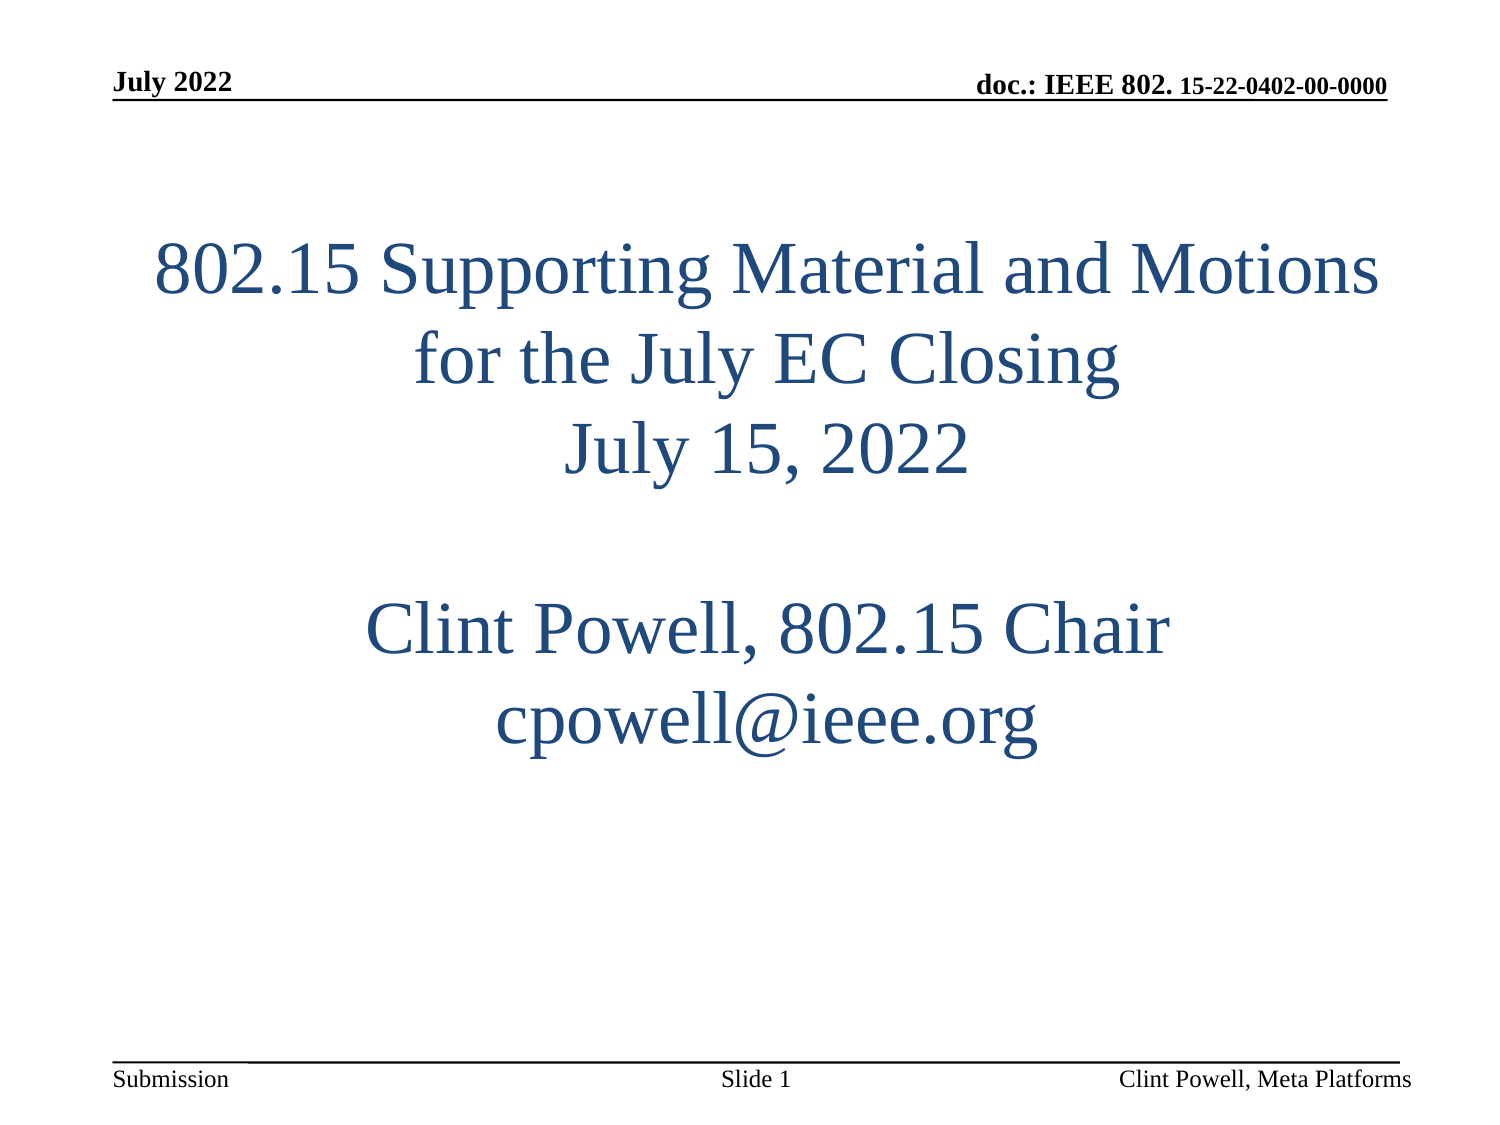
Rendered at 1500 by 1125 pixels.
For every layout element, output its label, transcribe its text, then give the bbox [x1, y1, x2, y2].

footer Clint Powell, Meta Platforms [900, 1062, 1413, 1093]
slide_number Slide 1 [712, 1062, 800, 1093]
title 802.15 Supporting Material and Motions for the July EC Closing July 15, 2022 Clint Powell, 802.15 Chair cpowell@ieee.org [130, 231, 1406, 746]
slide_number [112, 62, 375, 98]
